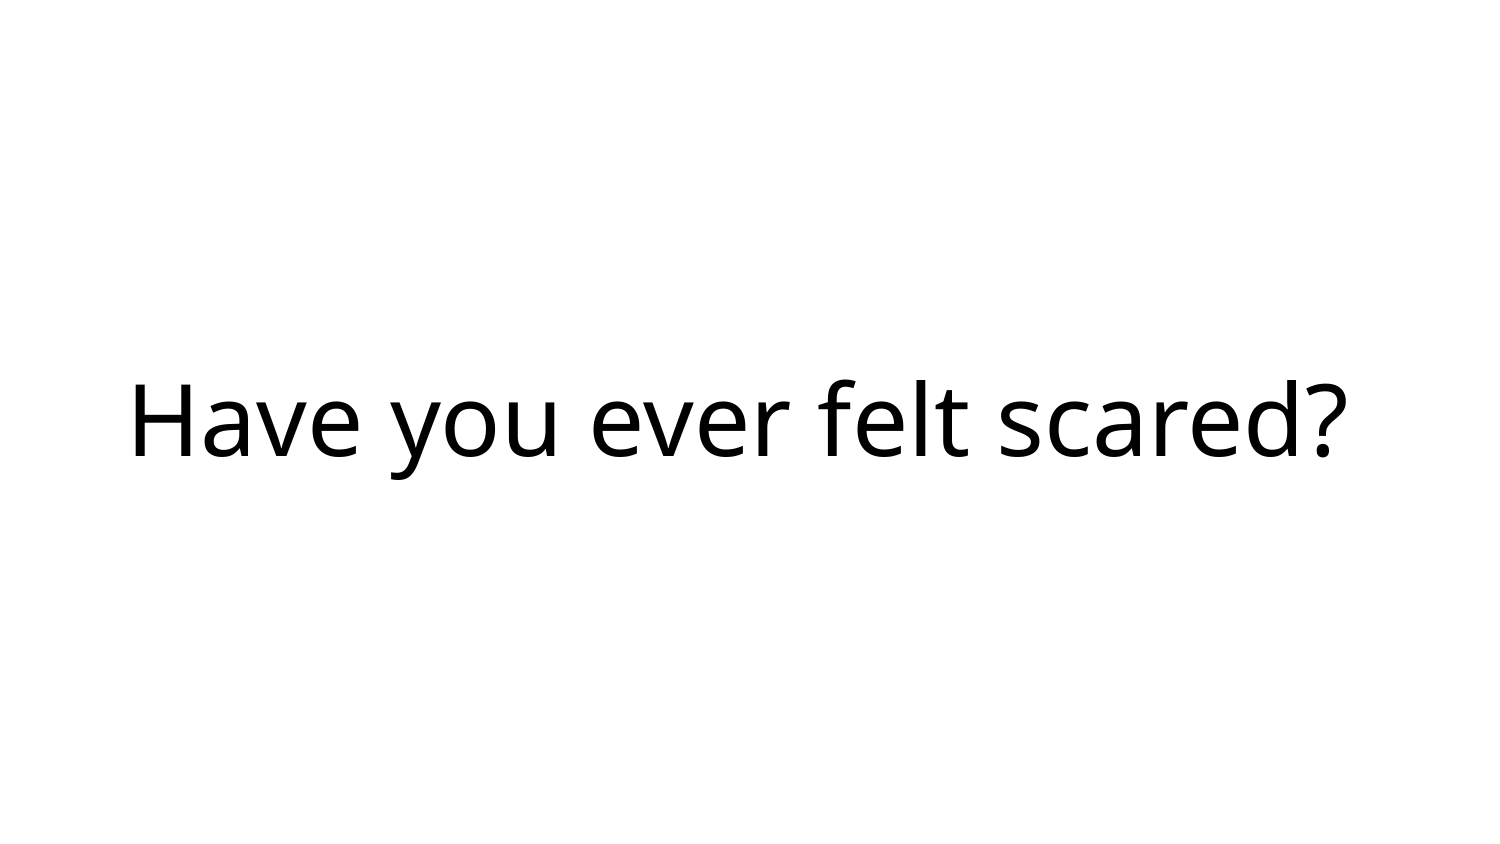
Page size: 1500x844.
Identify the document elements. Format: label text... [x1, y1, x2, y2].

text_box Have you ever felt scared? [59, 341, 1418, 562]
